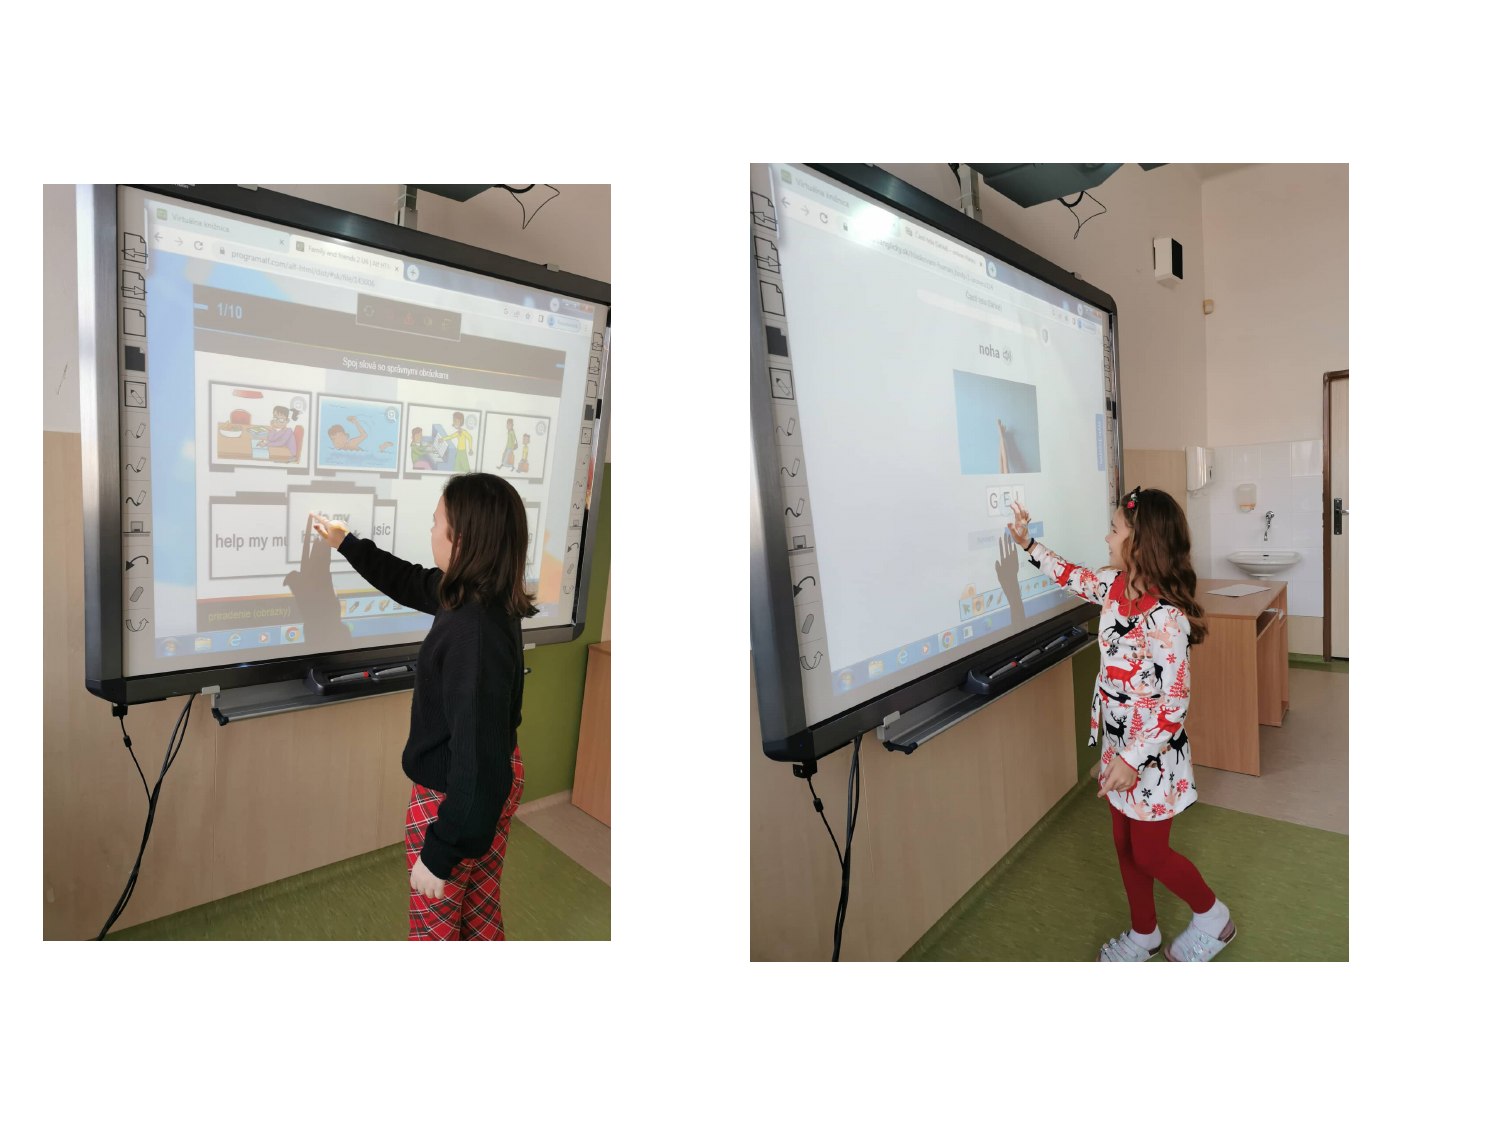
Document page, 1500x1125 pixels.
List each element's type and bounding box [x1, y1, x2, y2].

picture [43, 184, 612, 941]
picture [749, 163, 1349, 962]
